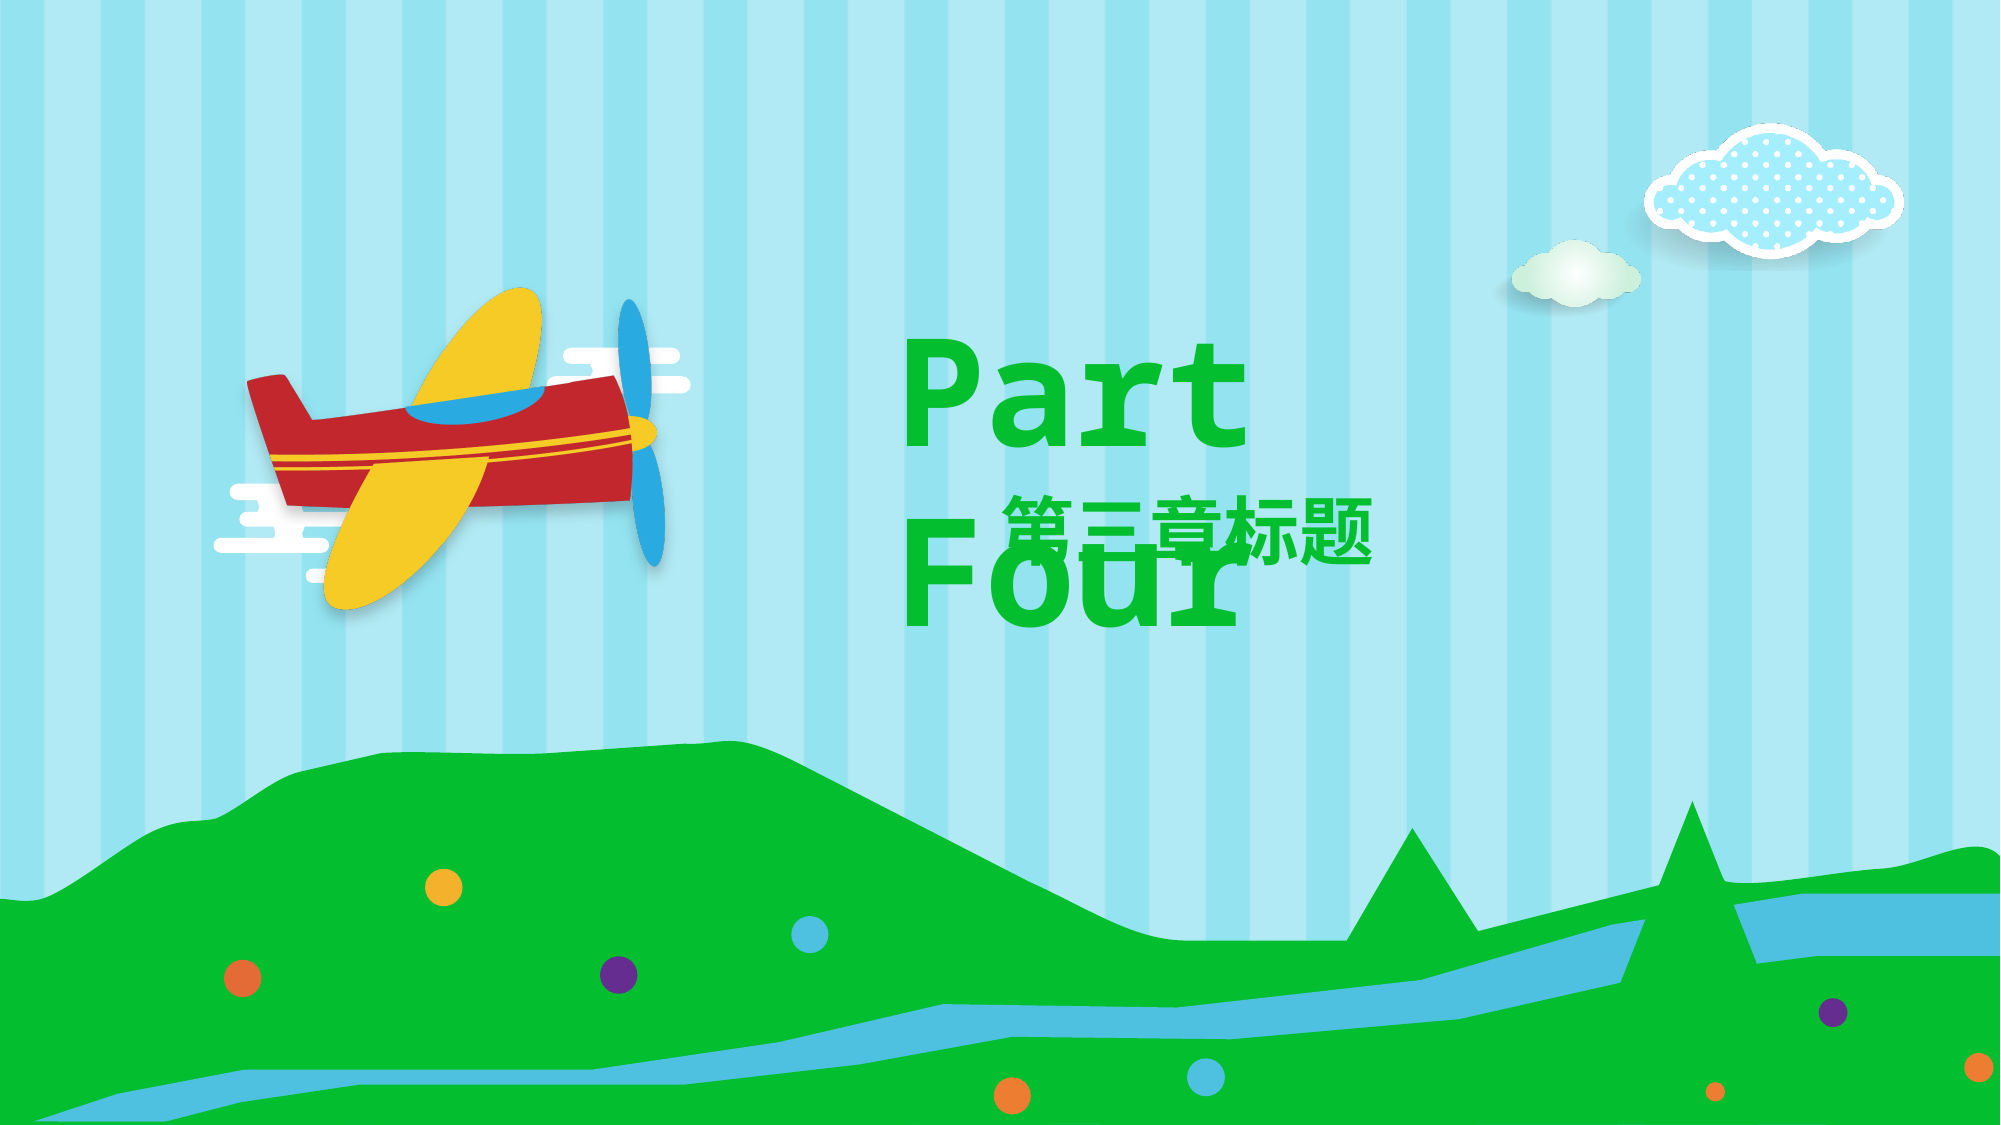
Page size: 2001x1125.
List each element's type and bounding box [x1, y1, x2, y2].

picture [0, 0, 2000, 740]
text_box [162, 258, 725, 632]
text_box [0, 740, 2000, 1125]
